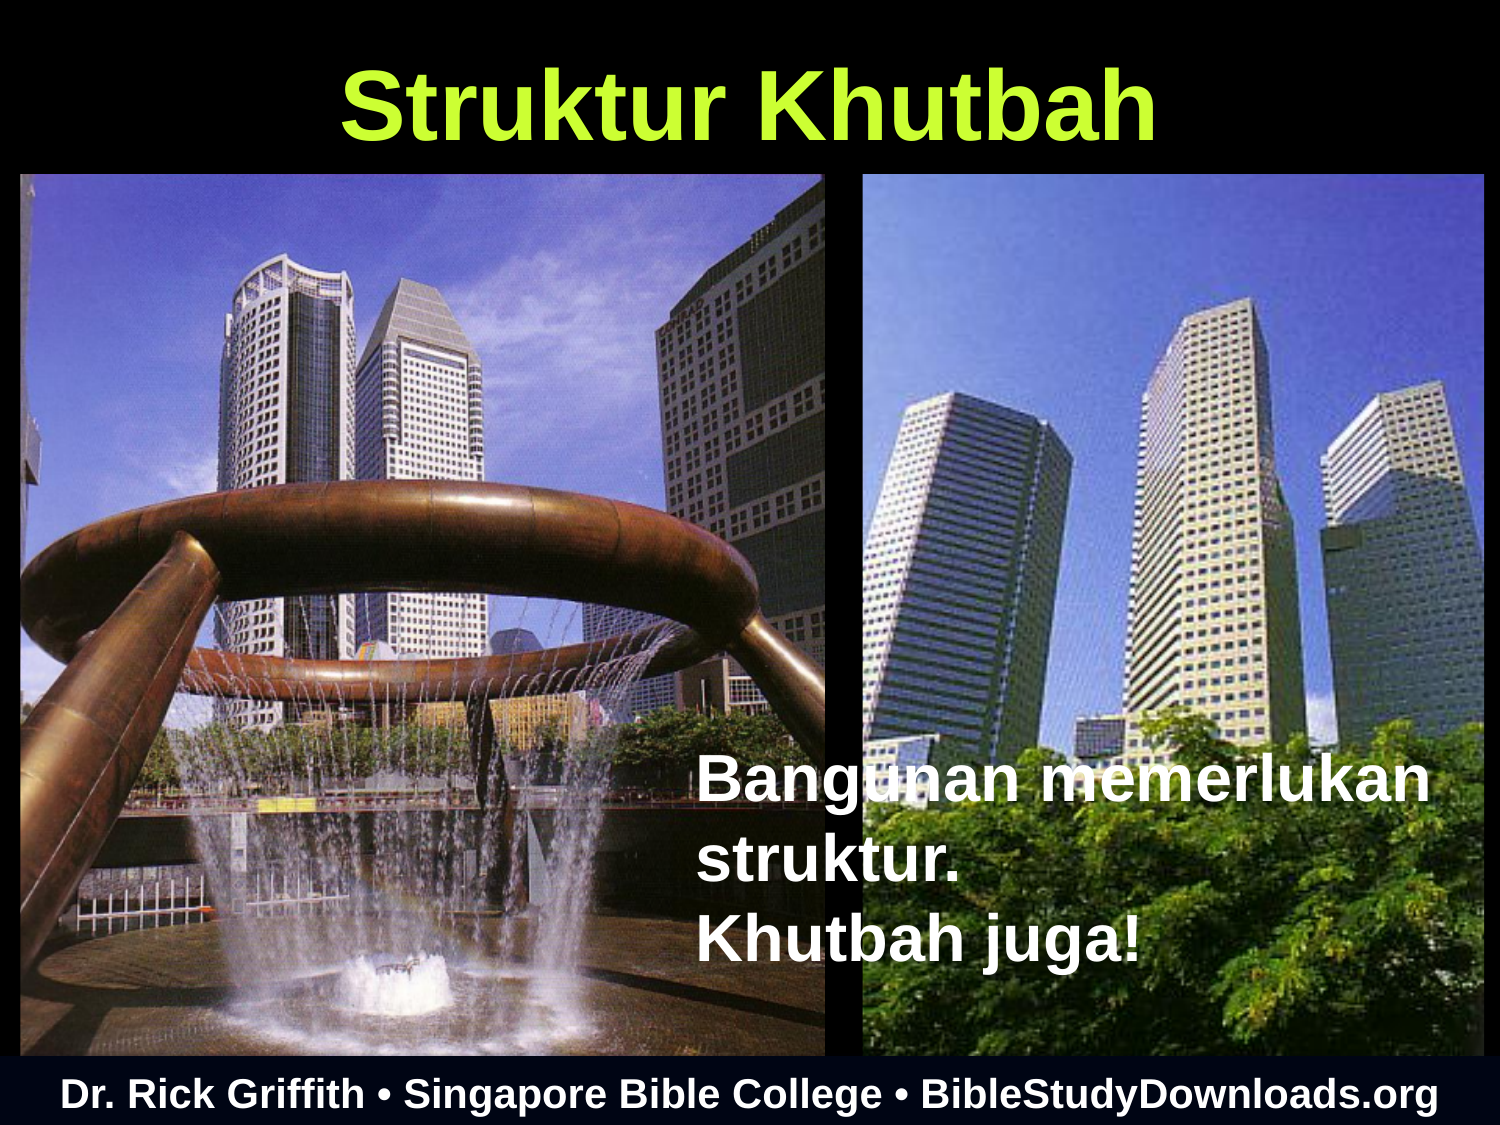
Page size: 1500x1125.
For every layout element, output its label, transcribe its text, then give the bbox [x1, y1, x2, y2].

text_box Bangunan memerlukan struktur. Khutbah juga! [829, 727, 857, 983]
text_box Dr. Rick Griffith • Singapore Bible College • BibleStudyDownloads.org [0, 1056, 1500, 1125]
picture [19, 174, 826, 1101]
title Struktur Khutbah [112, 37, 1388, 163]
picture [862, 174, 1485, 1101]
